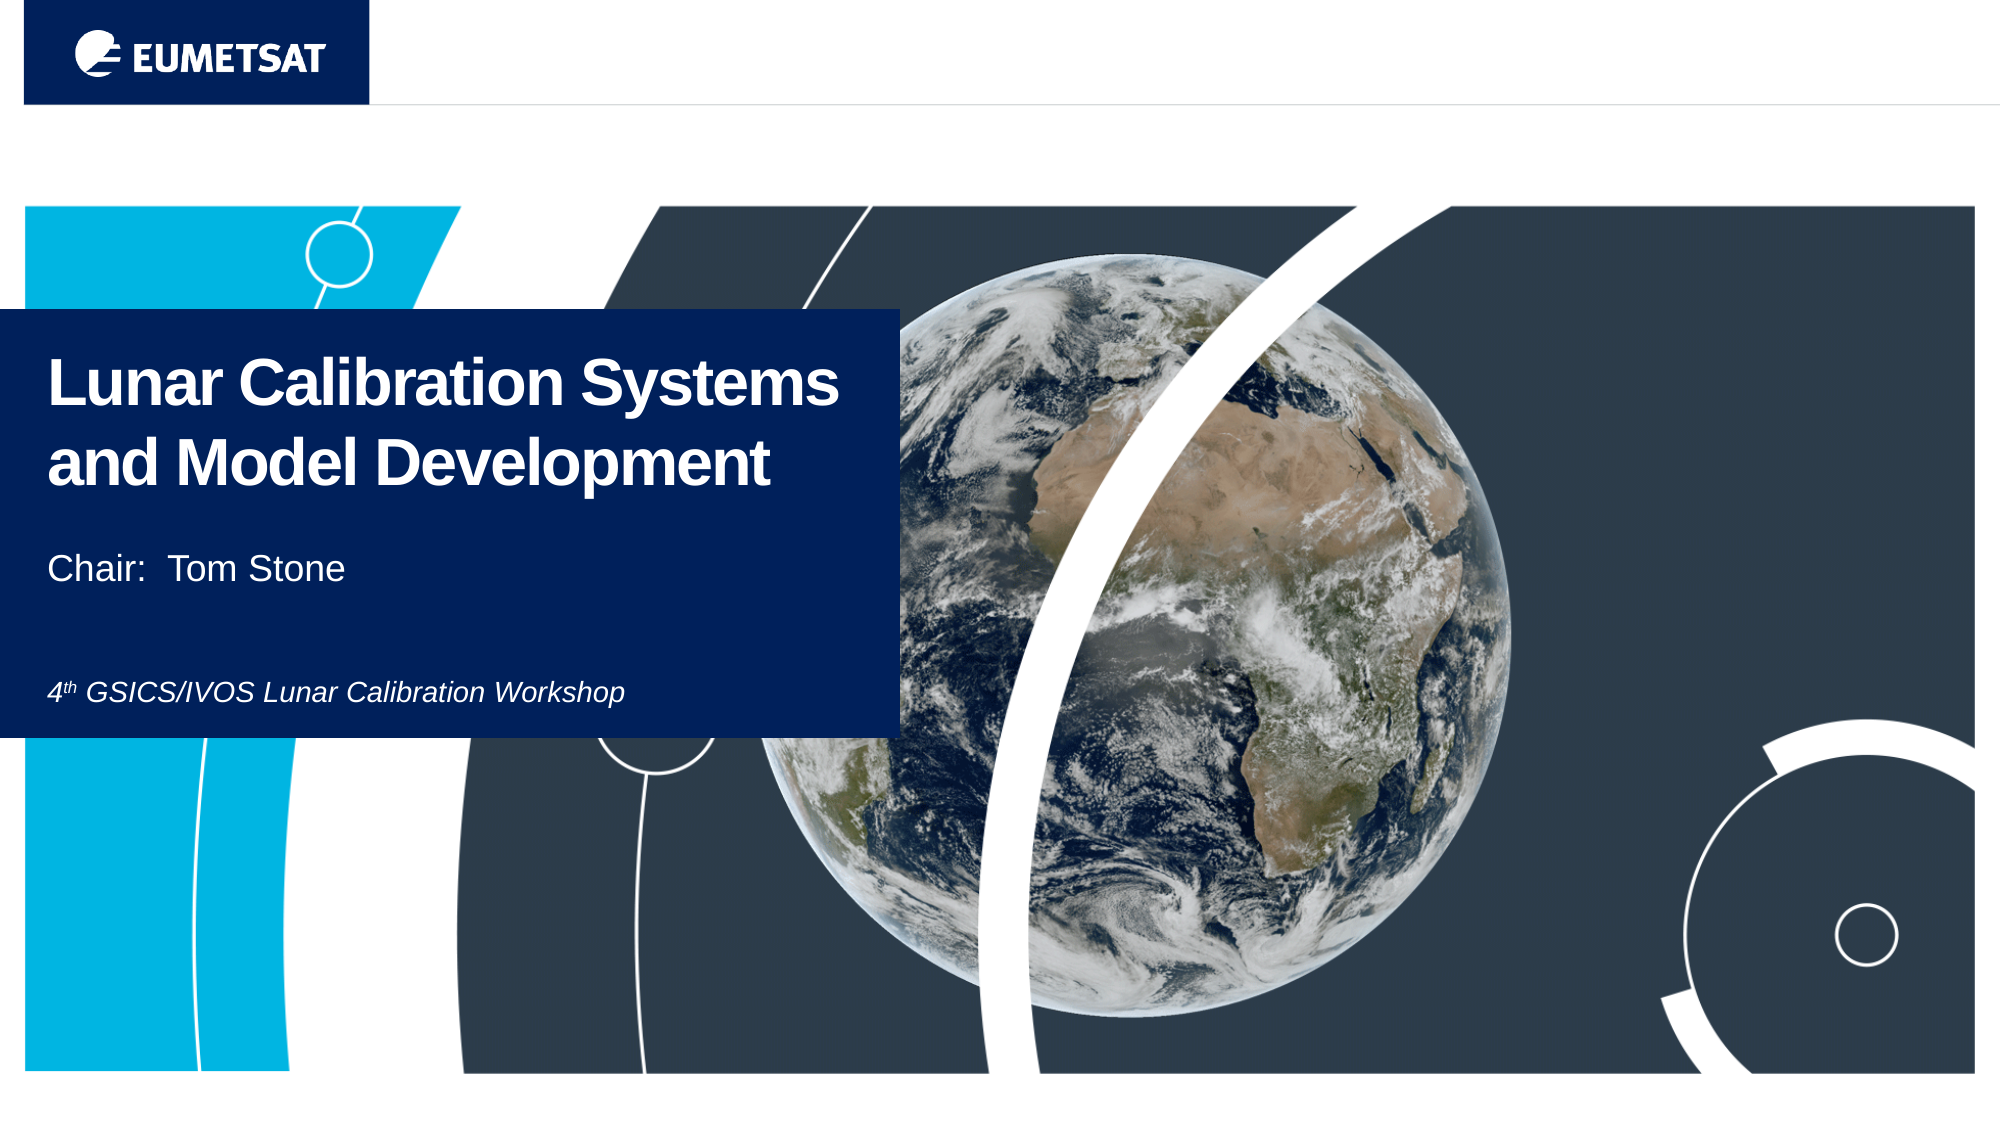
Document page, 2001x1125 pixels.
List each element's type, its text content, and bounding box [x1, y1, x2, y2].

picture [0, 0, 2000, 1081]
picture [60, 18, 340, 91]
text_box Lunar Calibration Systems and Model Development Chair: Tom Stone 4th GSICS/IVOS Lunar Calibration Workshop [0, 309, 900, 738]
